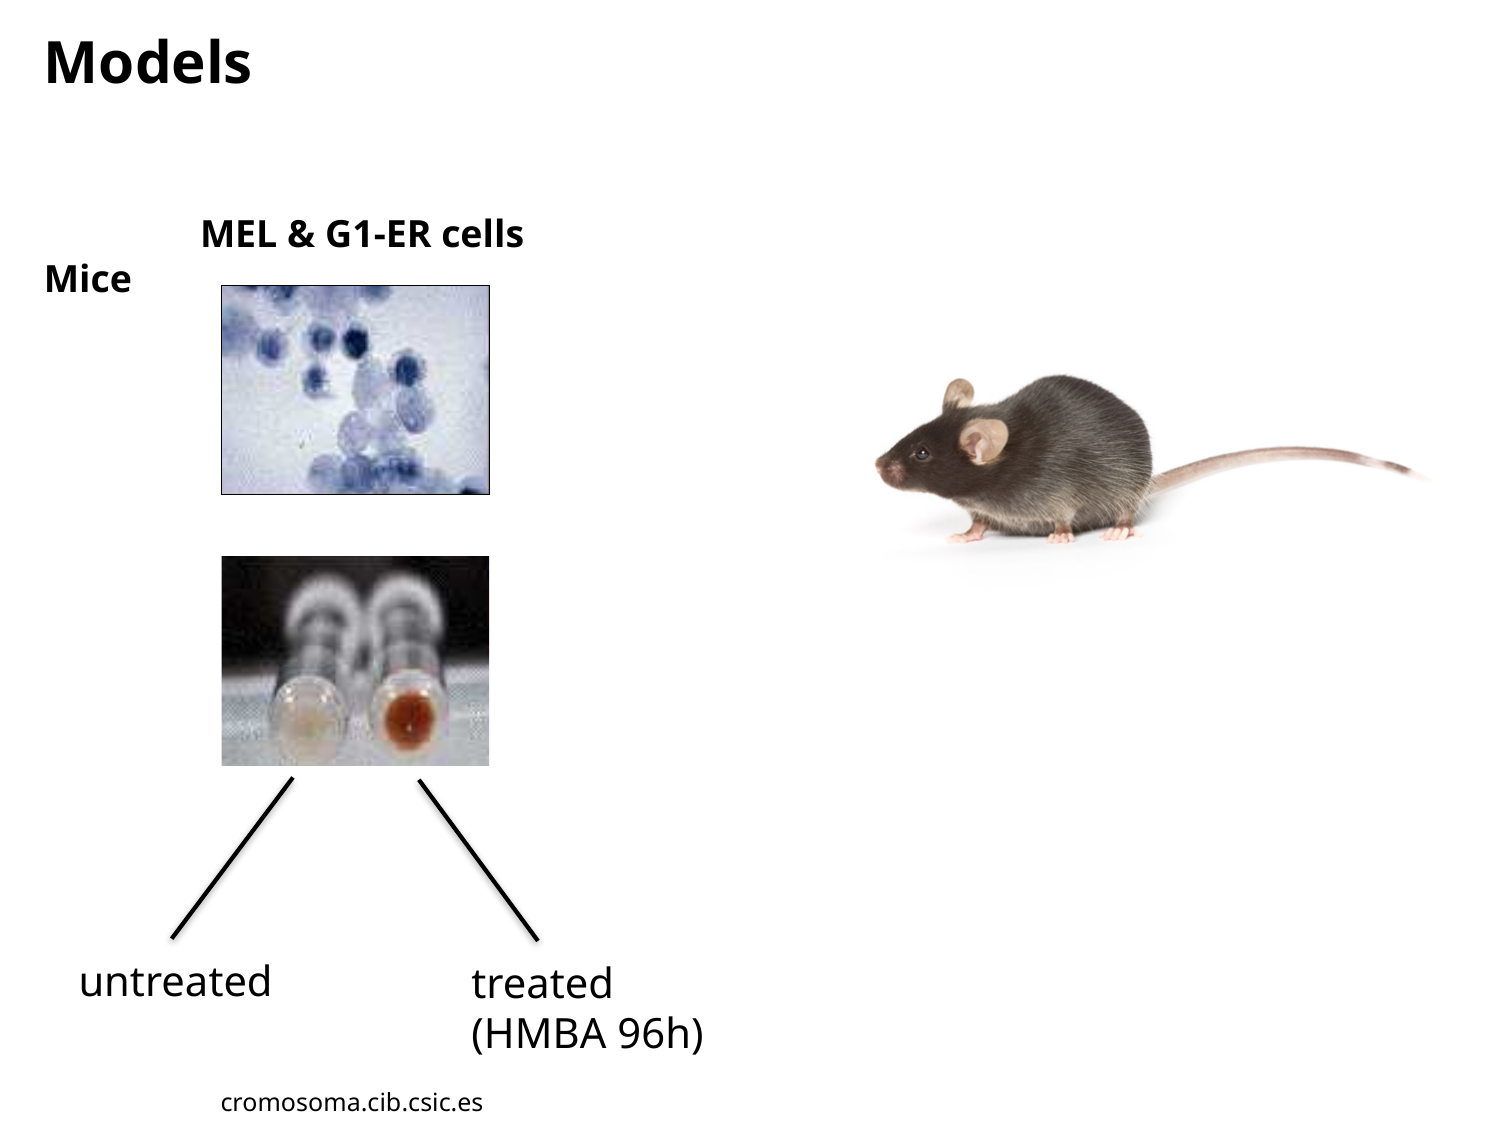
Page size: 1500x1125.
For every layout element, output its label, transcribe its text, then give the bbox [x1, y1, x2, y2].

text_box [418, 779, 539, 942]
text_box treated (HMBA 96h) [456, 949, 719, 1065]
text_box Models MEL & G1-ER cells Mice [29, 17, 1338, 308]
text_box cromosoma.cib.csic.es [205, 1079, 499, 1125]
picture [221, 284, 490, 495]
text_box untreated [63, 947, 288, 1013]
picture [221, 556, 490, 767]
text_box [171, 777, 294, 939]
picture [850, 322, 1454, 595]
